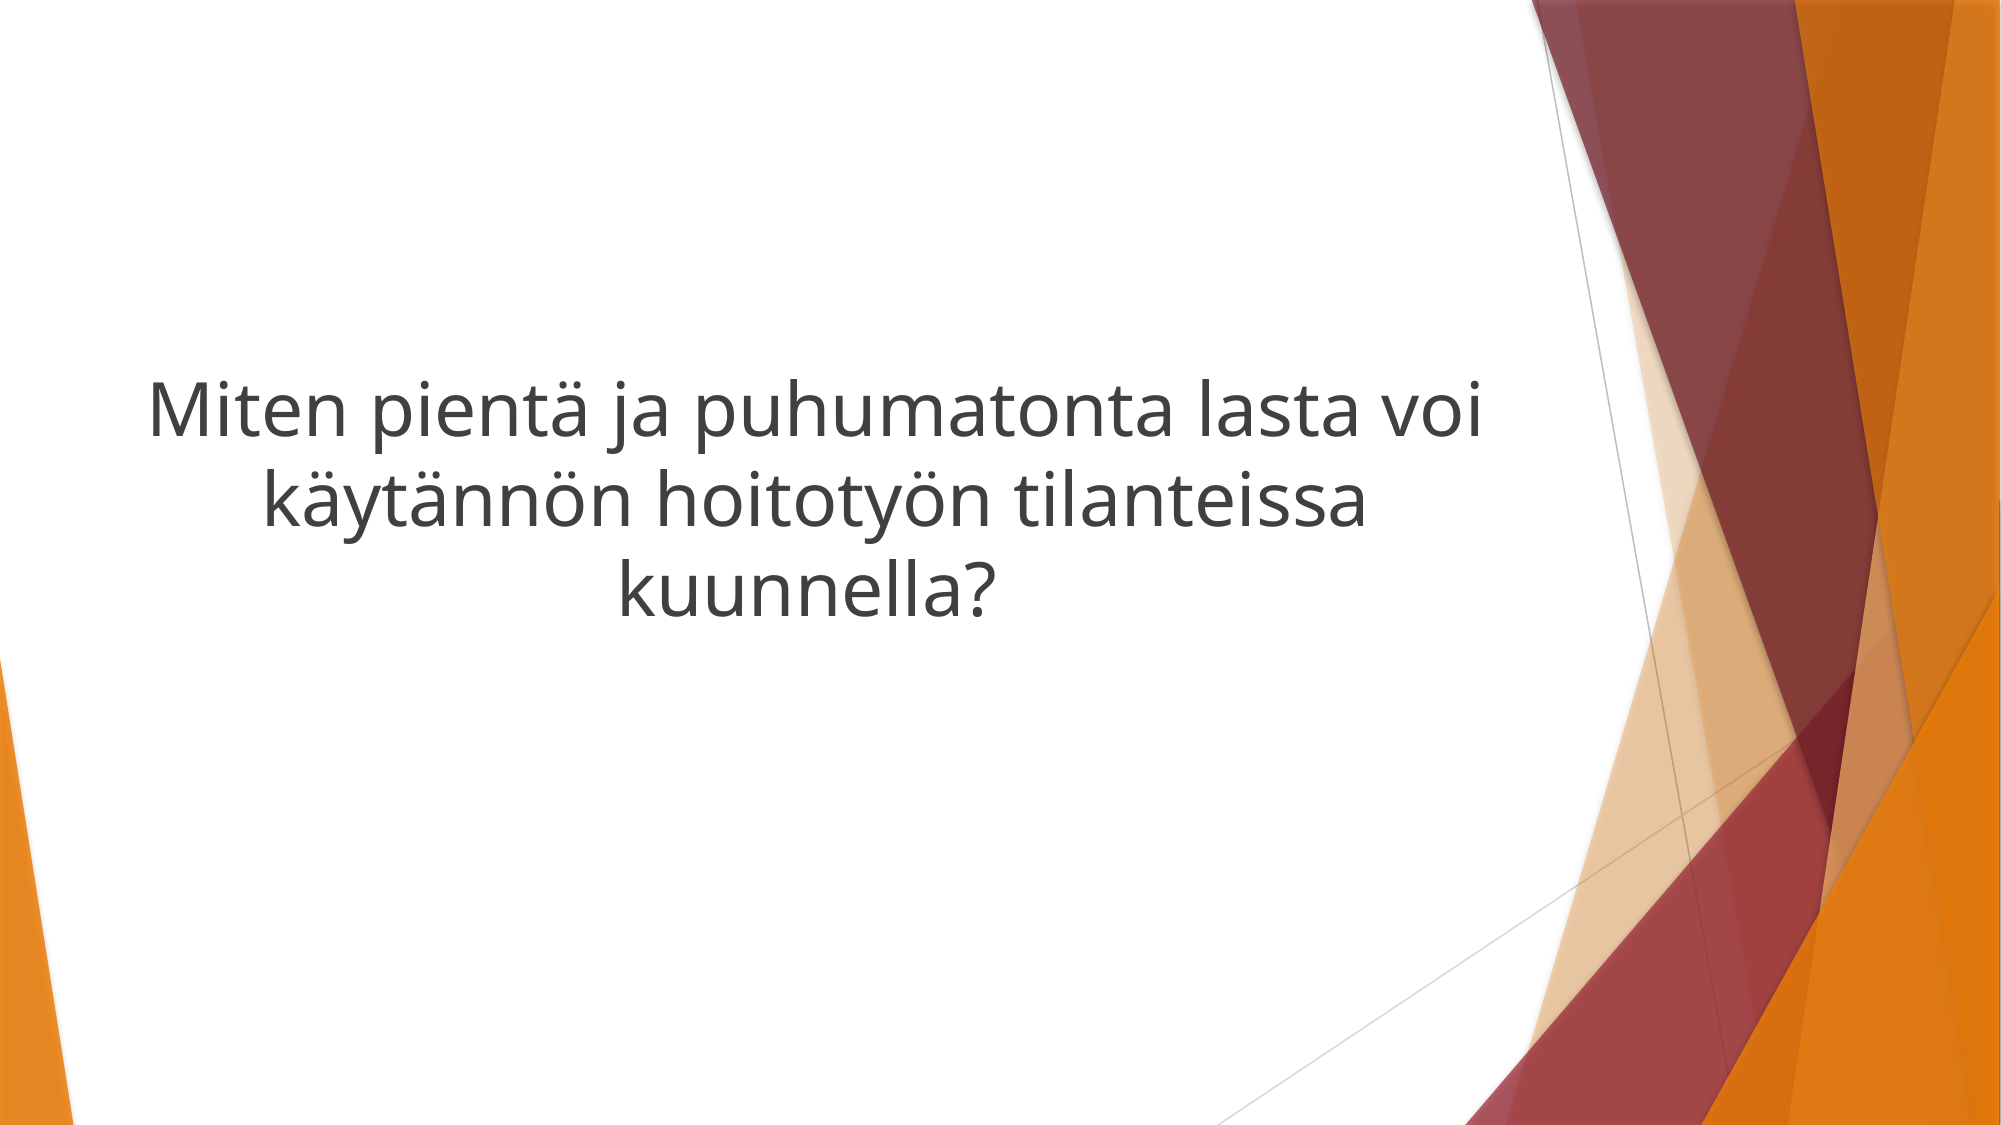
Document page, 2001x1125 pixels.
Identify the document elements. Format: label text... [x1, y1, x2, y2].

list Miten pientä ja puhumatonta lasta voi käytännön hoitotyön tilanteissa kuunnella? [111, 354, 1522, 992]
